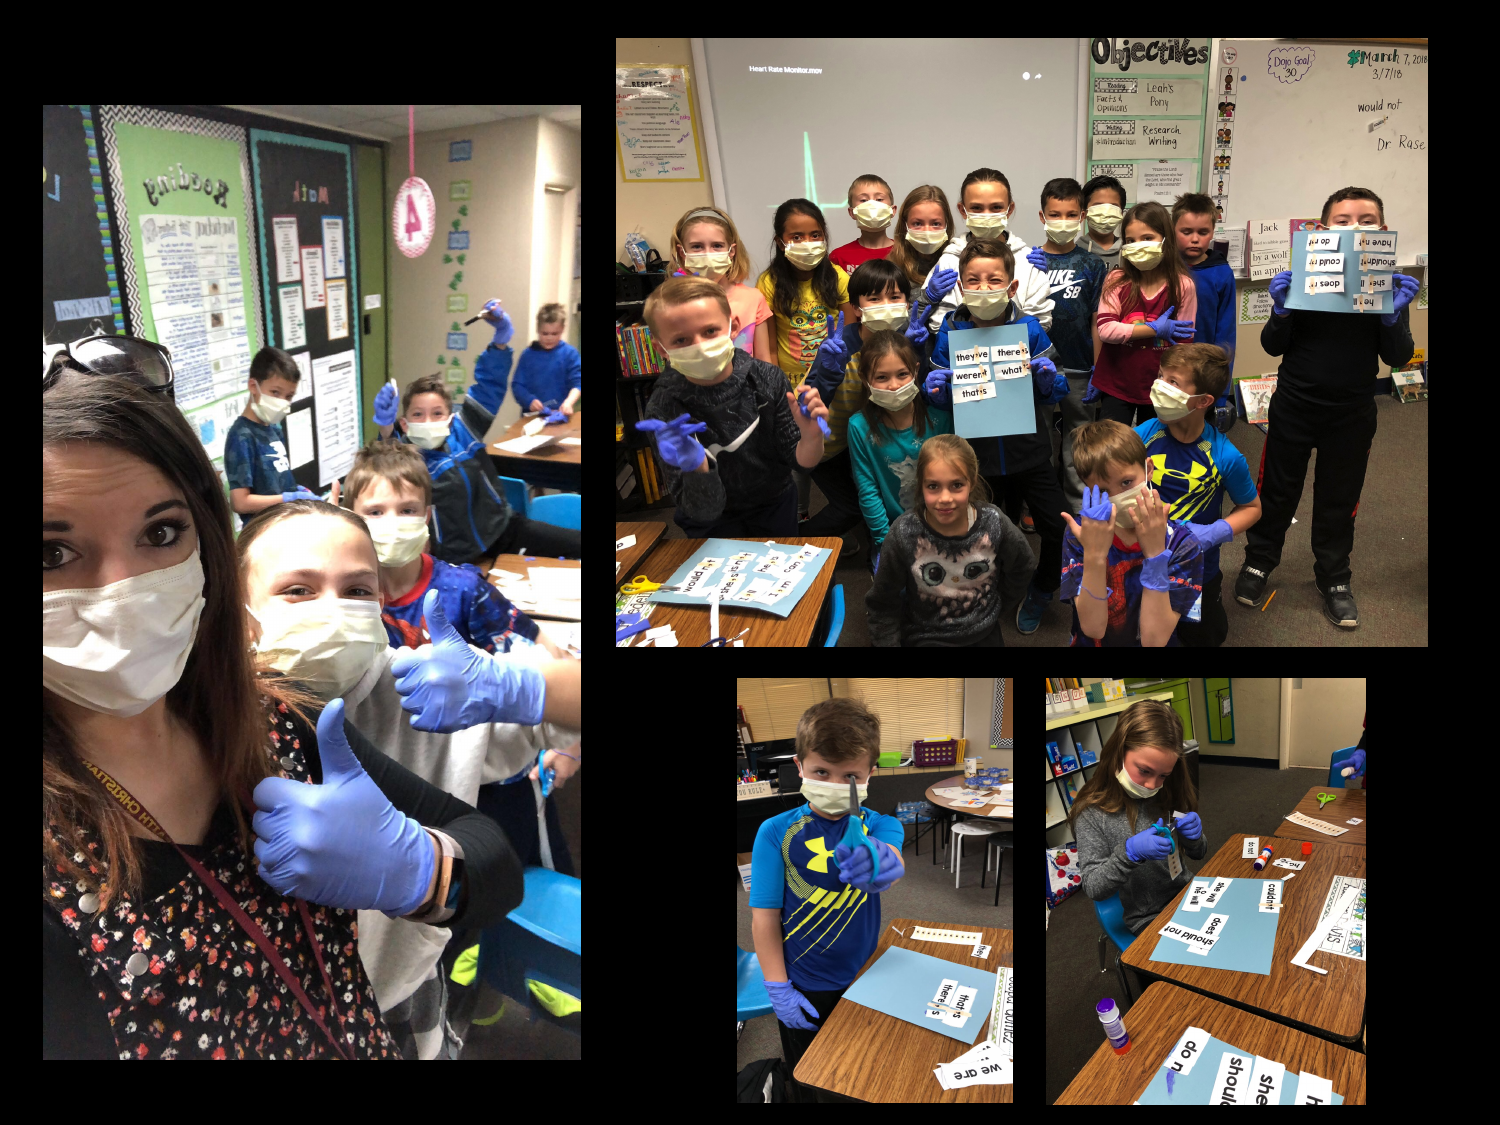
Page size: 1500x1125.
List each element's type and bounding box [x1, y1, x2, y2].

picture [616, 38, 1428, 647]
picture [43, 105, 581, 1061]
picture [1046, 678, 1366, 1105]
picture [737, 678, 1014, 1104]
